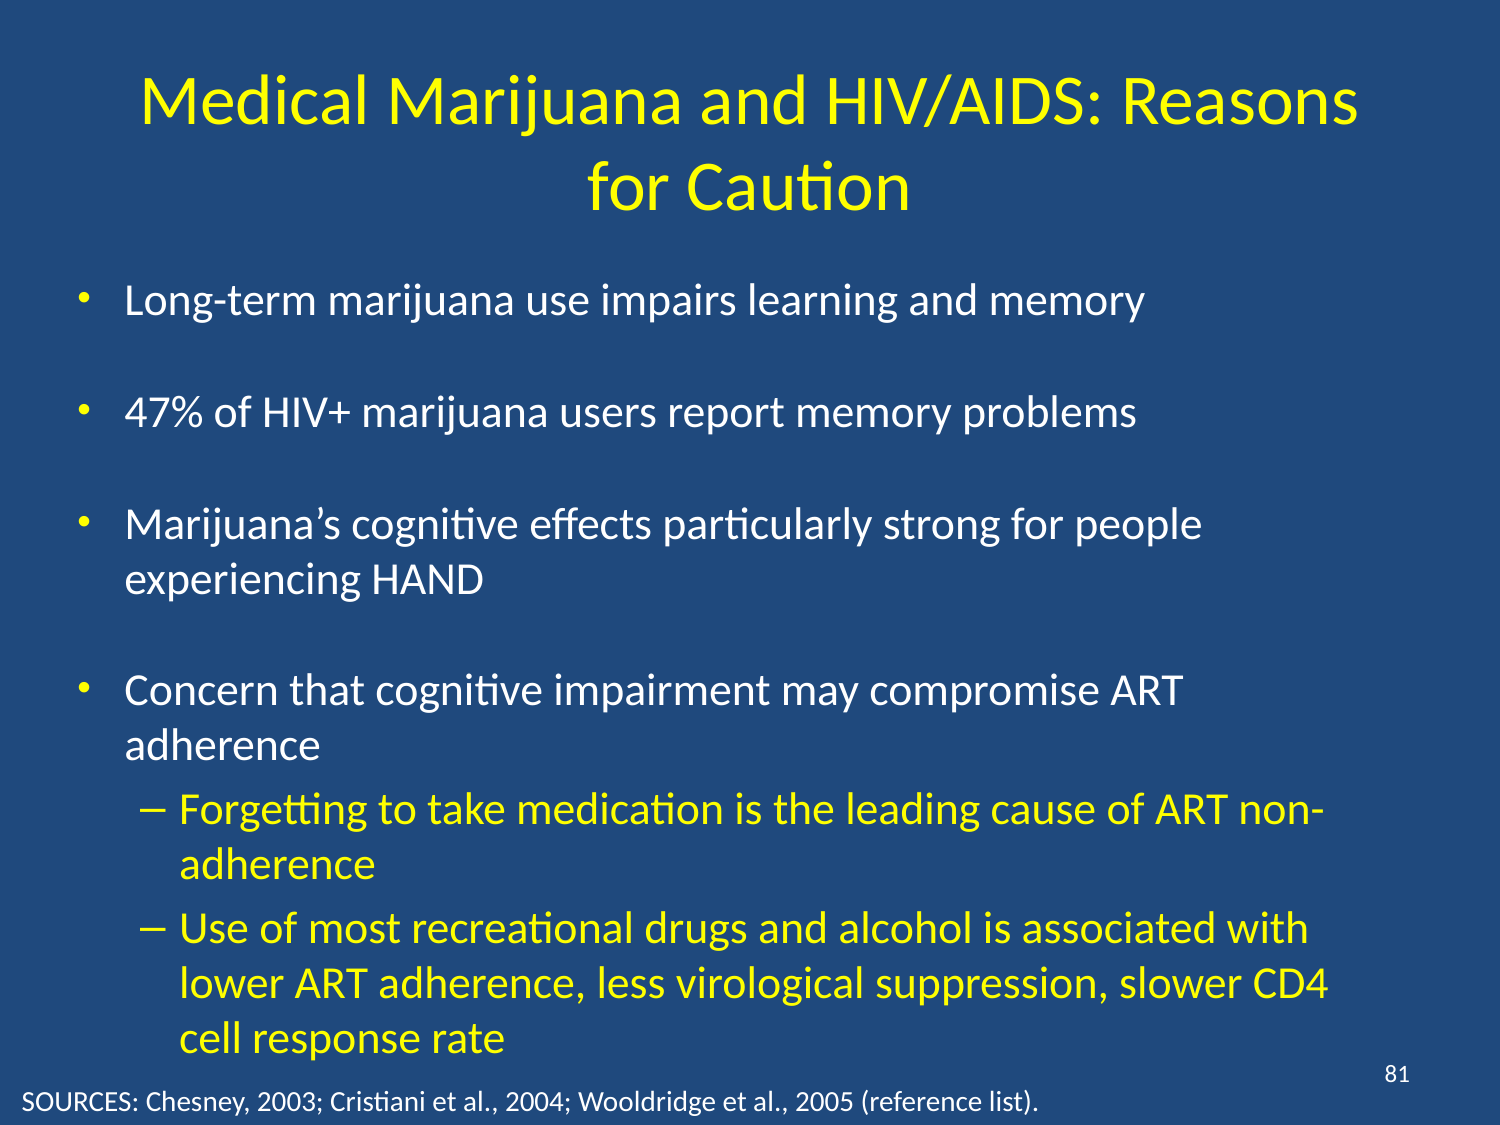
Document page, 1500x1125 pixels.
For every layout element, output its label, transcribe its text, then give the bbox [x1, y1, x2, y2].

list Long-term marijuana use impairs learning and memory 47% of HIV+ marijuana users report memory problems Marijuana’s cognitive effects particularly strong for people experiencing HAND Concern that cognitive impairment may compromise ART adherence Forgetting to take medication is the leading cause of ART non-adherence Use of most recreational drugs and alcohol is associated with lower ART adherence, less virological suppression, slower CD4 cell response rate [62, 262, 1400, 1075]
slide_number 81 [1074, 1042, 1425, 1103]
title Medical Marijuana and HIV/AIDS: Reasons for Caution [75, 45, 1425, 233]
text_box SOURCES: Chesney, 2003; Cristiani et al., 2004; Wooldridge et al., 2005 (reference list). [6, 1074, 1056, 1125]
